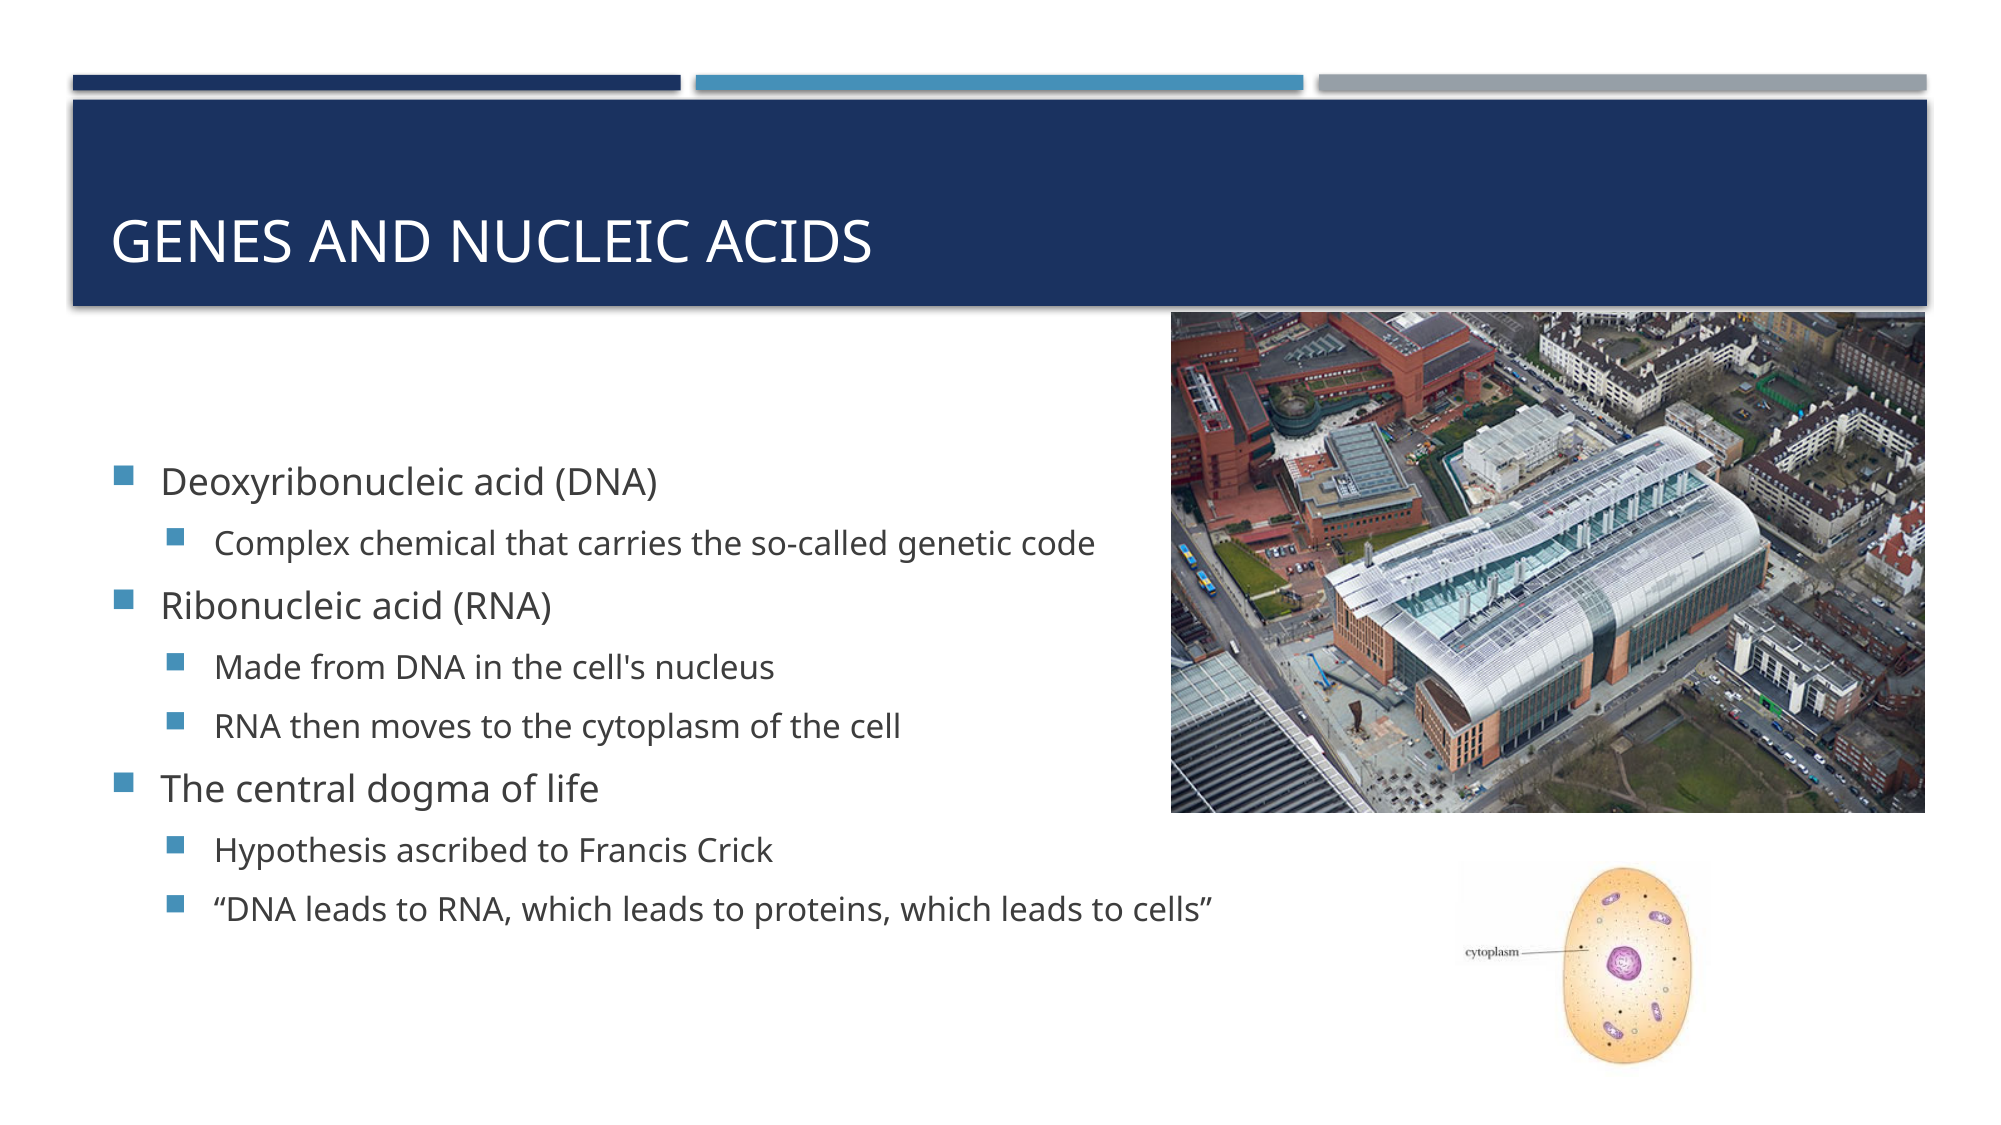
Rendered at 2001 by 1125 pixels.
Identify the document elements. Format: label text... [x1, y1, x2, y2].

title Genes and Nucleic Acids [95, 119, 1905, 282]
picture [1171, 311, 1925, 814]
picture [1454, 860, 1712, 1077]
list Deoxyribonucleic acid (DNA) Complex chemical that carries the so-called genetic code Ribonucleic acid (RNA) Made from DNA in the cell's nucleus RNA then moves to the cytoplasm of the cell The central dogma of life Hypothesis ascribed to Francis Crick “DNA leads to RNA, which leads to proteins, which leads to cells” [95, 342, 1242, 1125]
